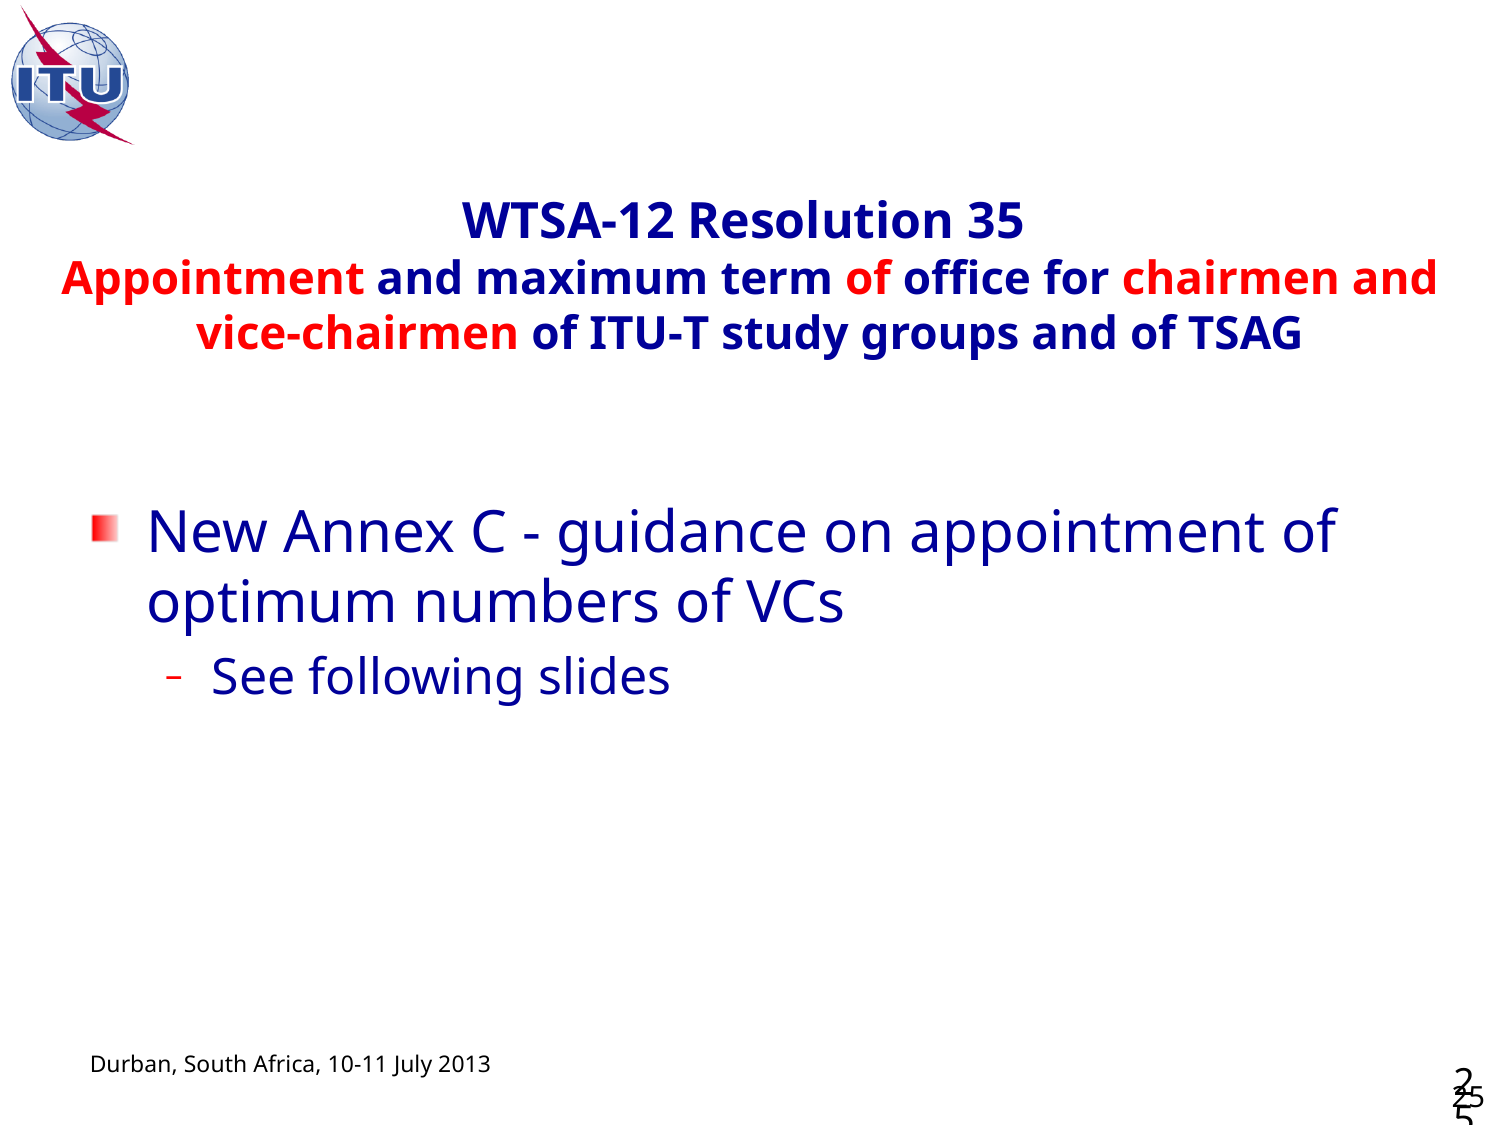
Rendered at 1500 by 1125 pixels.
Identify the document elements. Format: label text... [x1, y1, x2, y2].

picture [10, 5, 136, 110]
title WTSA-12 Resolution 35 Appointment and maximum term of office for chairmen and vice‑chairmen of ITU‑T study groups and of TSAG [0, 110, 1500, 437]
picture [90, 513, 121, 545]
list New Annex C - guidance on appointment of optimum numbers of VCs See following slides [75, 486, 1425, 1005]
slide_number 25 [1438, 1050, 1495, 1091]
